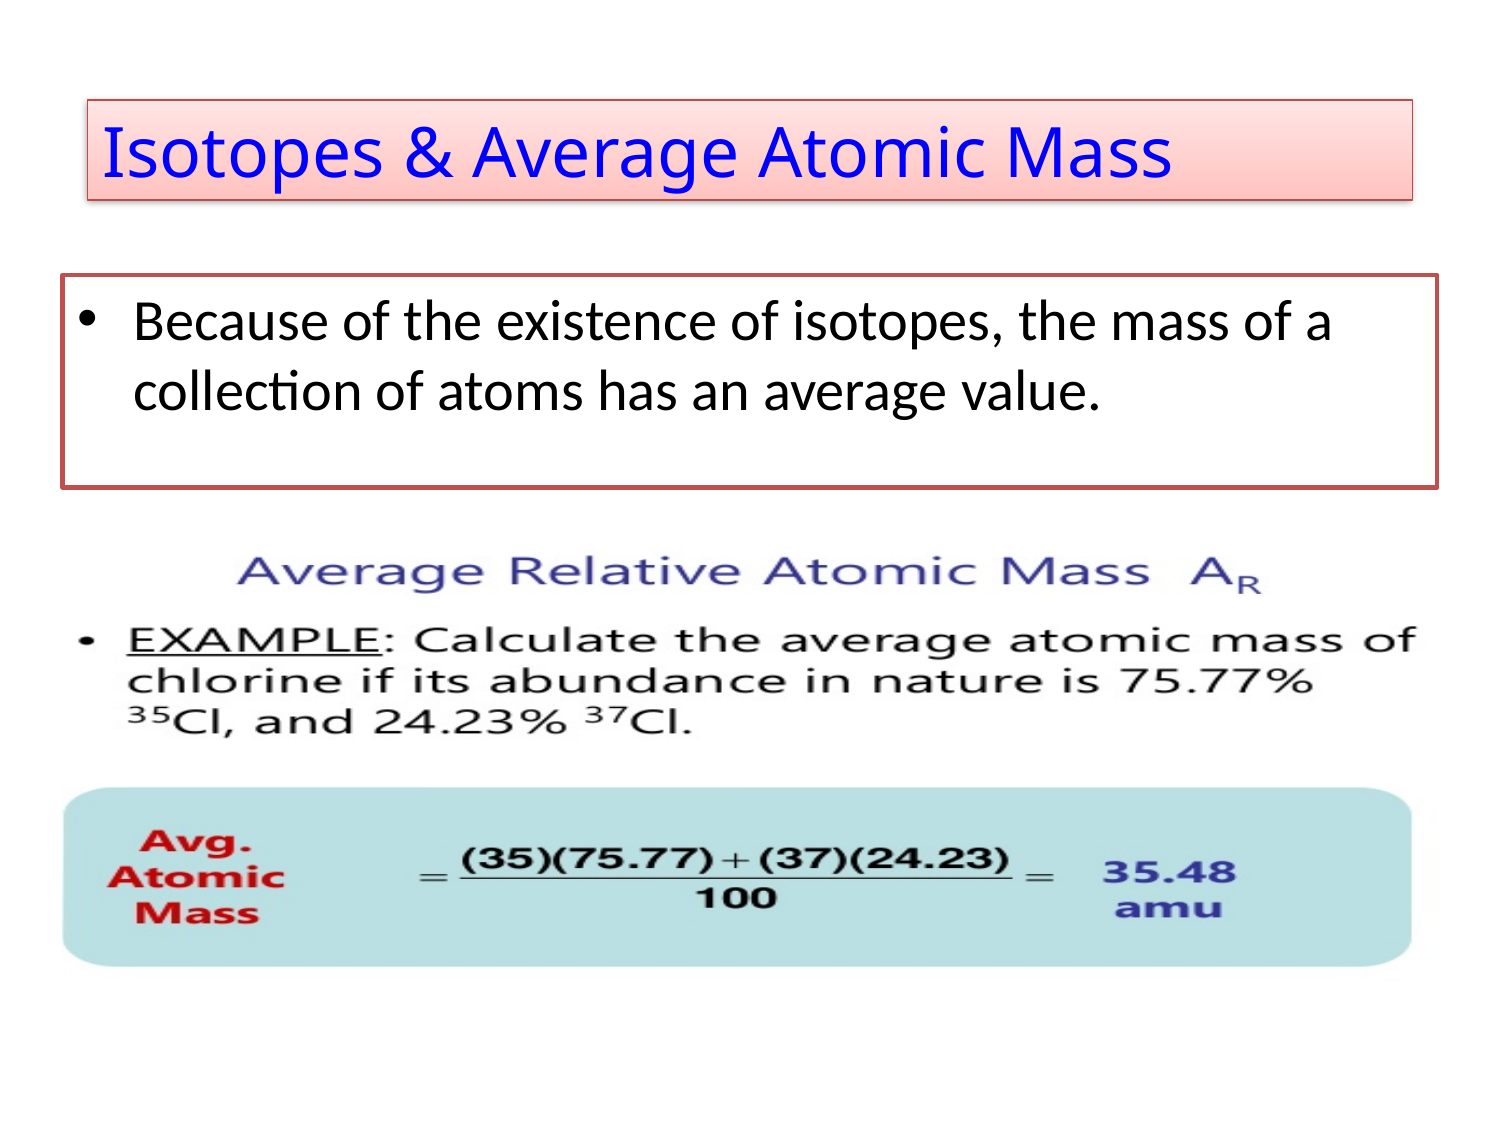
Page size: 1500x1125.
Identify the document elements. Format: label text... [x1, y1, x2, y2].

title Isotopes & Average Atomic Mass [87, 99, 1413, 201]
picture [62, 499, 1438, 1076]
list Because of the existence of isotopes, the mass of a collection of atoms has an average value. [60, 273, 1439, 490]
